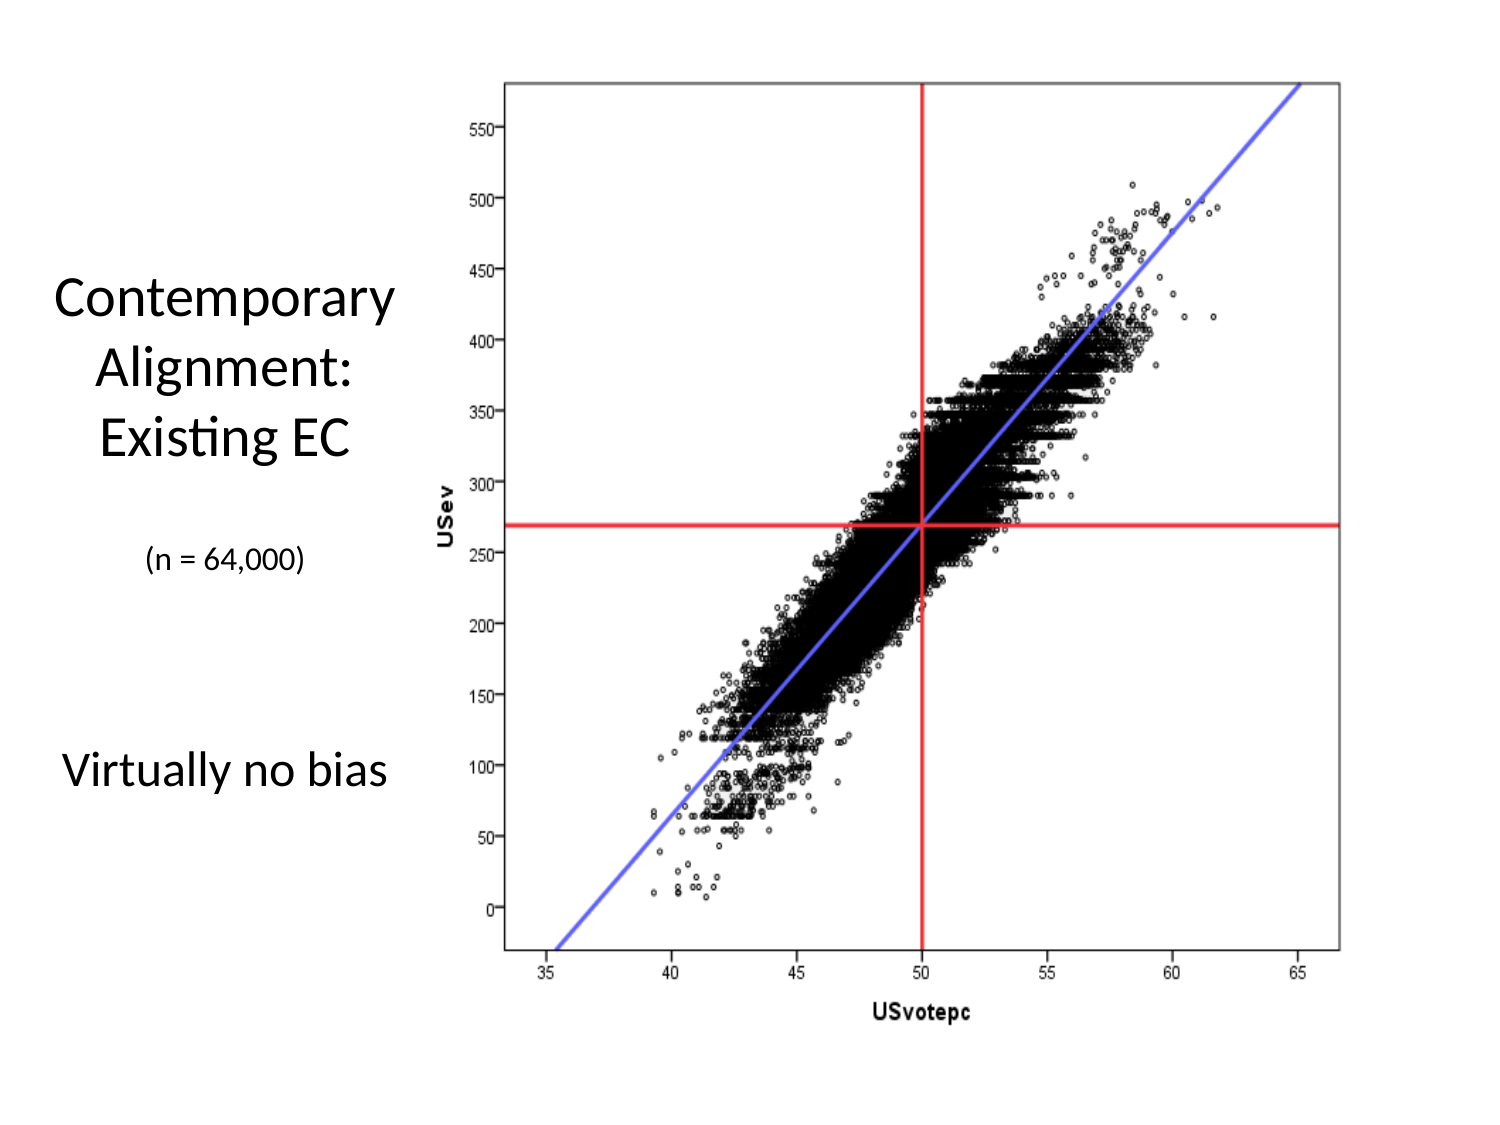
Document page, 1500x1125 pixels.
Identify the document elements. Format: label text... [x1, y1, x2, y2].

title Contemporary Alignment: Existing EC (n = 64,000) Virtually no bias [37, 45, 413, 1050]
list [412, 74, 1463, 1051]
